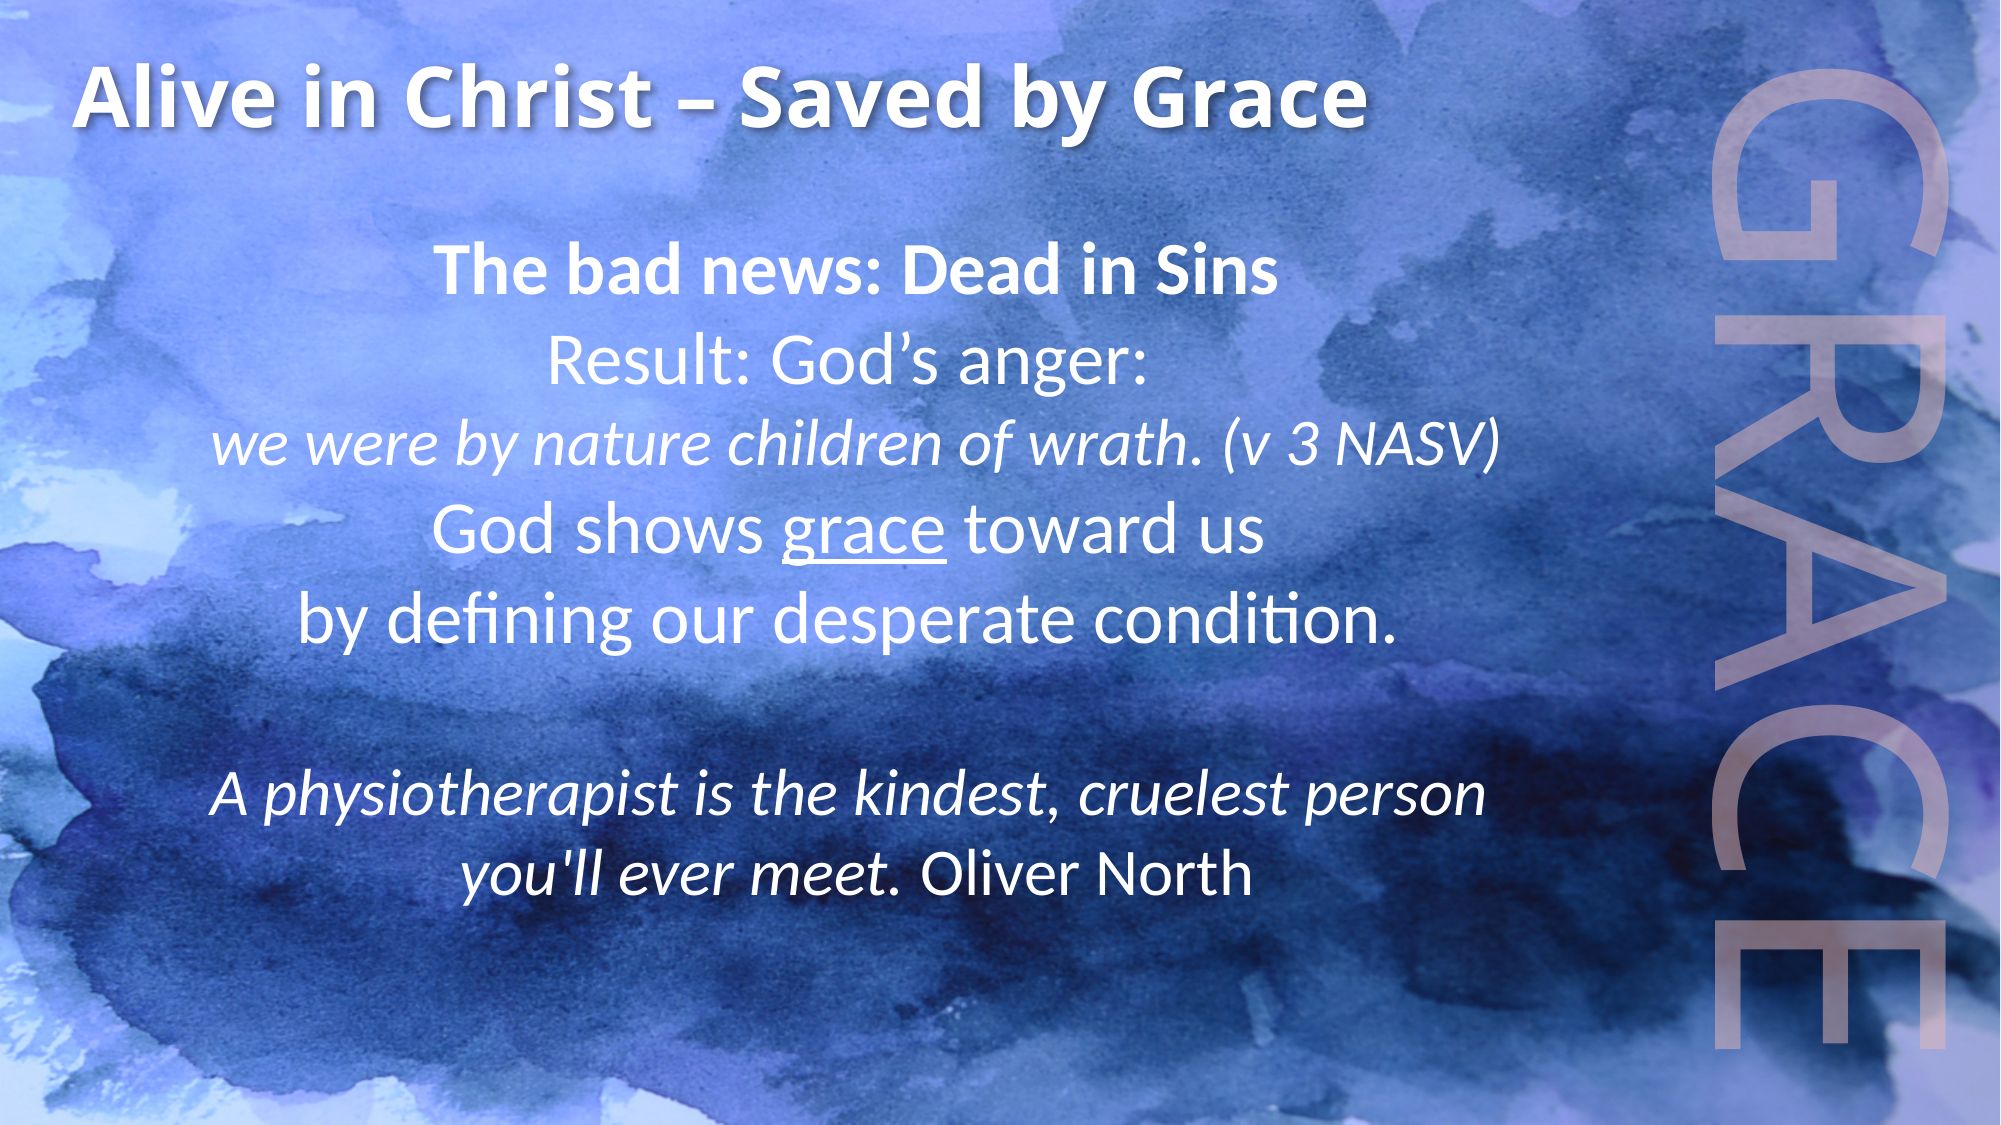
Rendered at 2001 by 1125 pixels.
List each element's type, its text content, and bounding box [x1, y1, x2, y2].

text_box The bad news: Dead in Sins Result: God’s anger: we were by nature children of wrath. (v 3 NASV) God shows grace toward us by defining our desperate condition. A physiotherapist is the kindest, cruelest person you'll ever meet. Oliver North [90, 211, 1625, 917]
text_box GRACE [1643, 34, 2000, 1085]
picture [0, 0, 2001, 1125]
text_box Alive in Christ – Saved by Grace [46, 0, 1397, 188]
